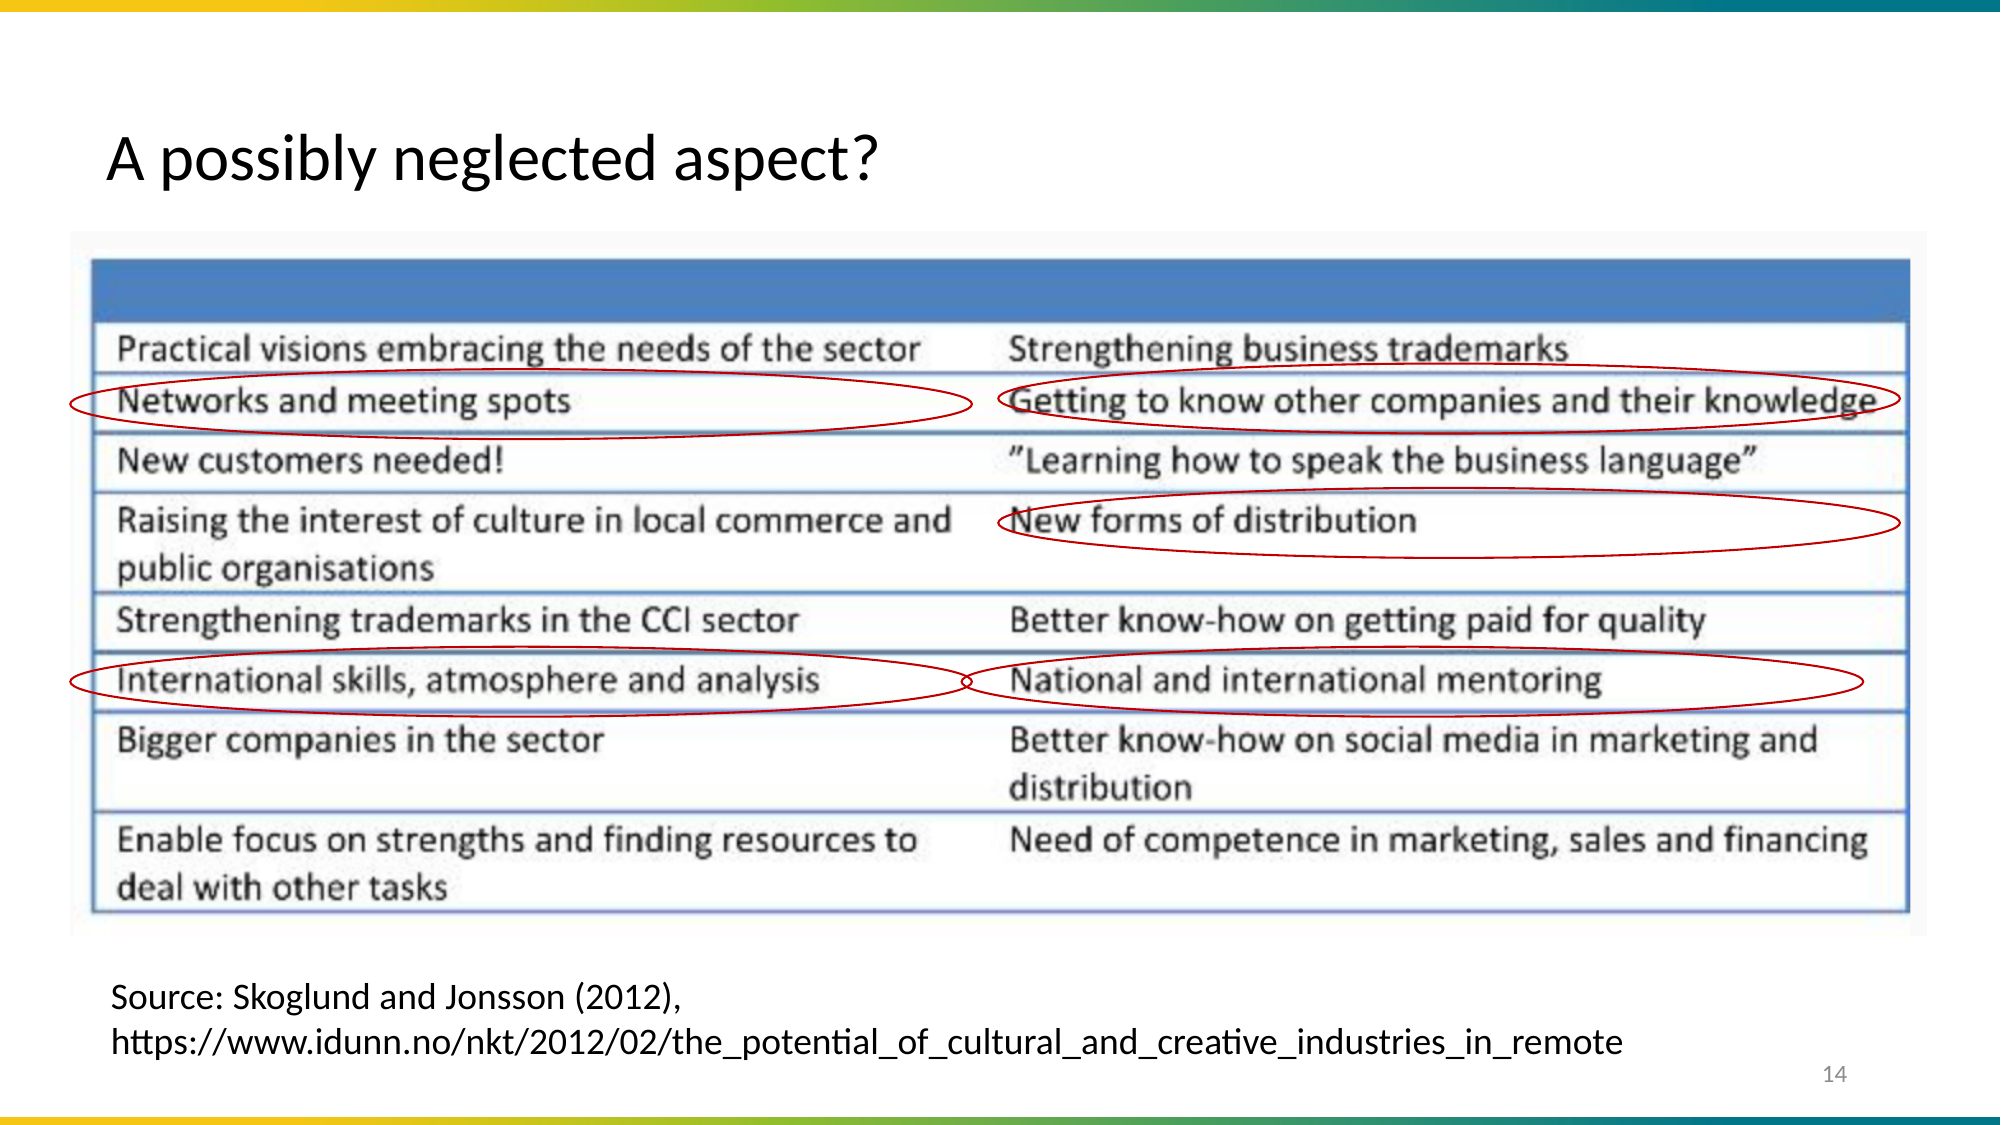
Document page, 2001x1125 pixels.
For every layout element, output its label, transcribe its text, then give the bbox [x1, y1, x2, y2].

text_box Source: Skoglund and Jonsson (2012), https://www.idunn.no/nkt/2012/02/the_potential_of_cultural_and_creative_industries_in_remote [96, 964, 1641, 1069]
picture [0, 1117, 2000, 1125]
picture [70, 231, 1927, 936]
picture [0, 0, 2000, 12]
text_box A possibly neglected aspect? [91, 106, 897, 202]
slide_number 14 [1412, 1042, 1863, 1103]
